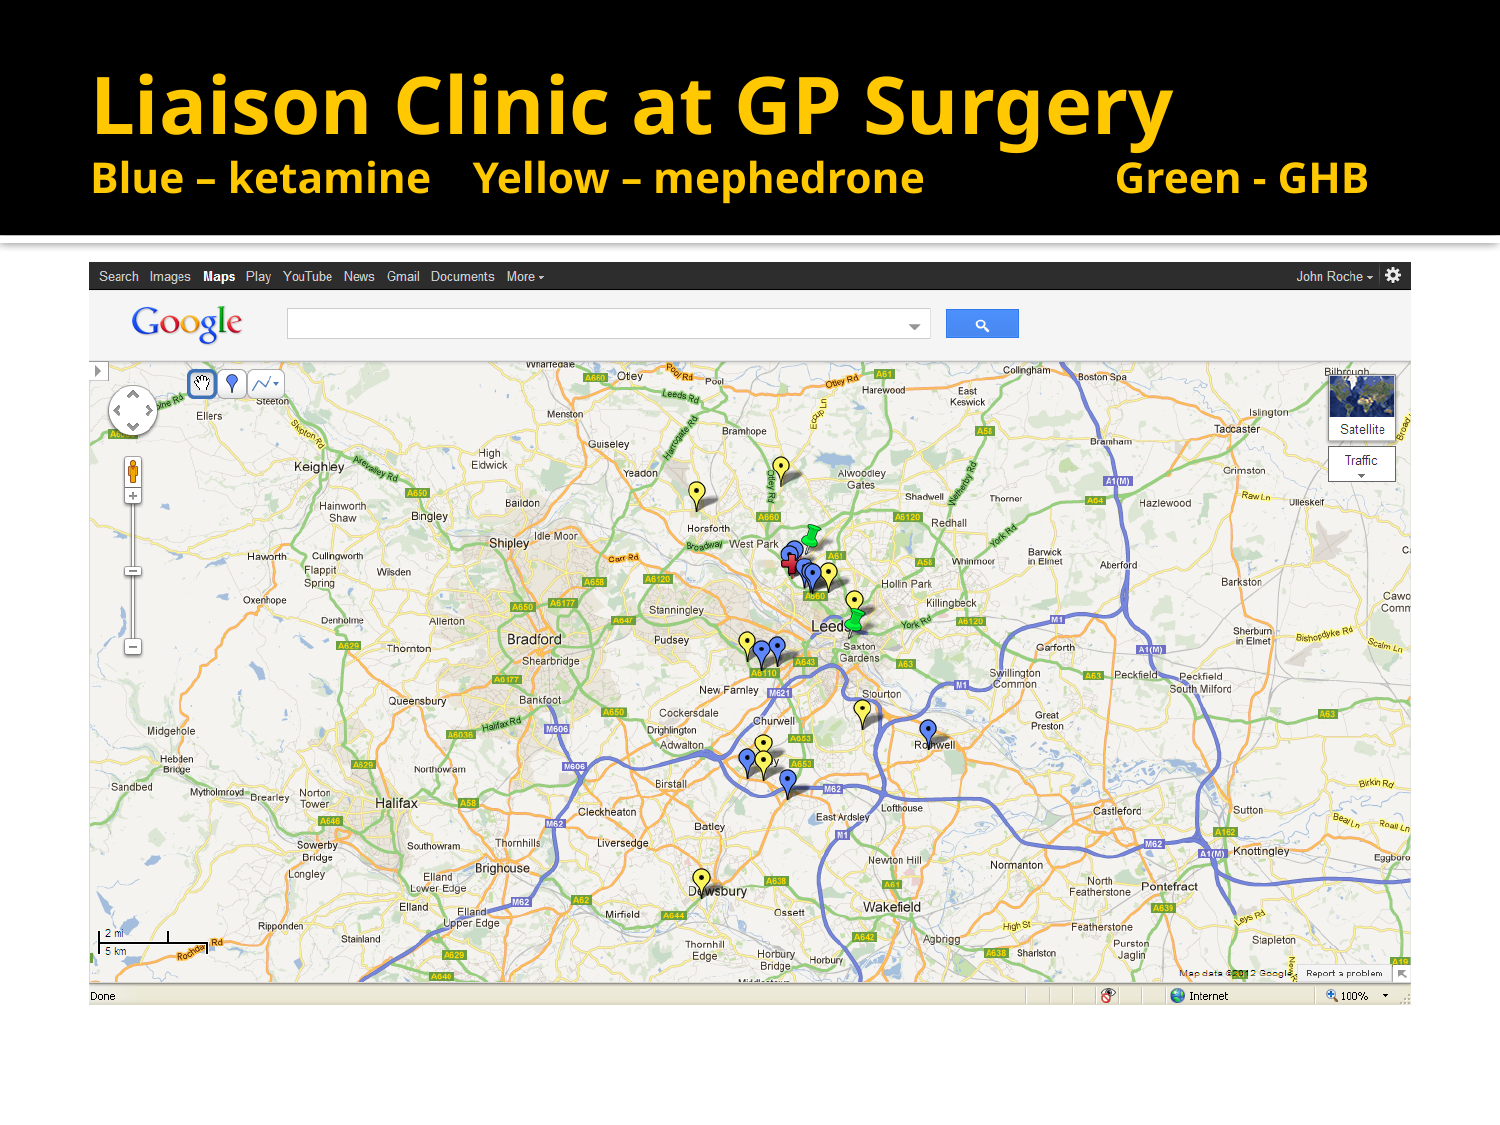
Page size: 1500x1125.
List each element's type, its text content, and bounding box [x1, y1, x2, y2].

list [89, 262, 1411, 1005]
title Liaison Clinic at GP Surgery Blue – ketamine Yellow – mephedrone Green - GHB [75, 25, 1425, 231]
